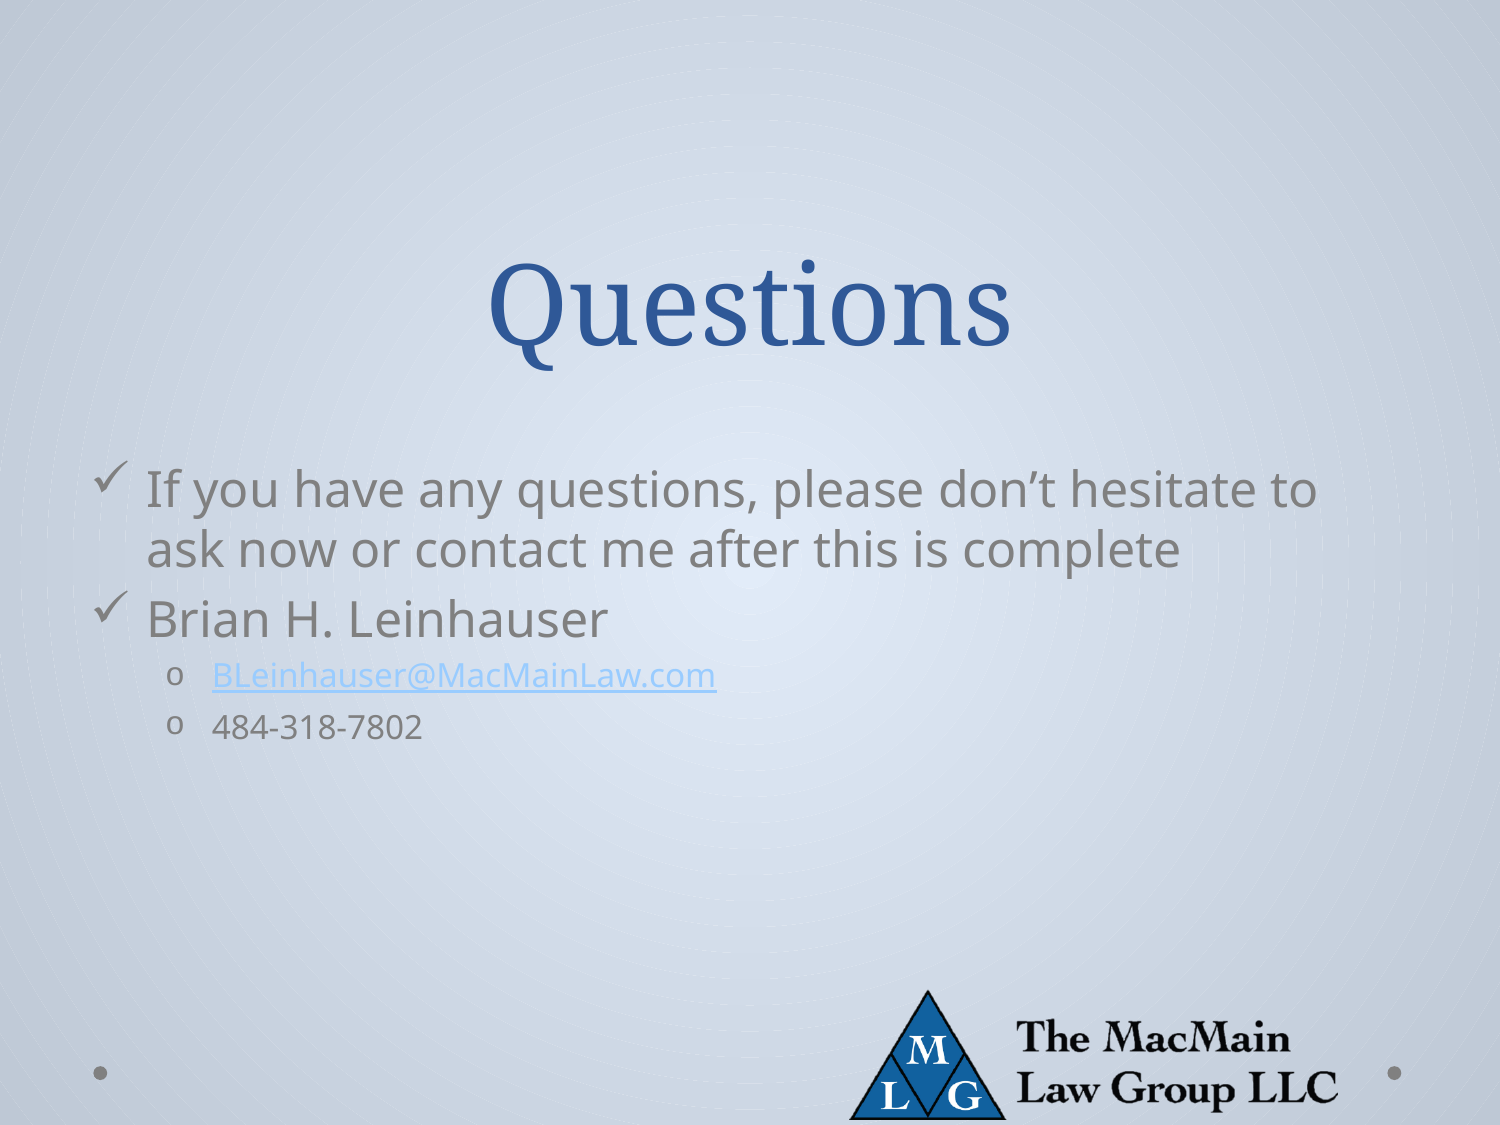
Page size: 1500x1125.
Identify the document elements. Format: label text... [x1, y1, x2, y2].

list If you have any questions, please don’t hesitate to ask now or contact me after this is complete Brian H. Leinhauser BLeinhauser@MacMainLaw.com 484-318-7802 [75, 450, 1425, 975]
picture [849, 989, 1338, 1120]
title Questions [75, 112, 1425, 375]
